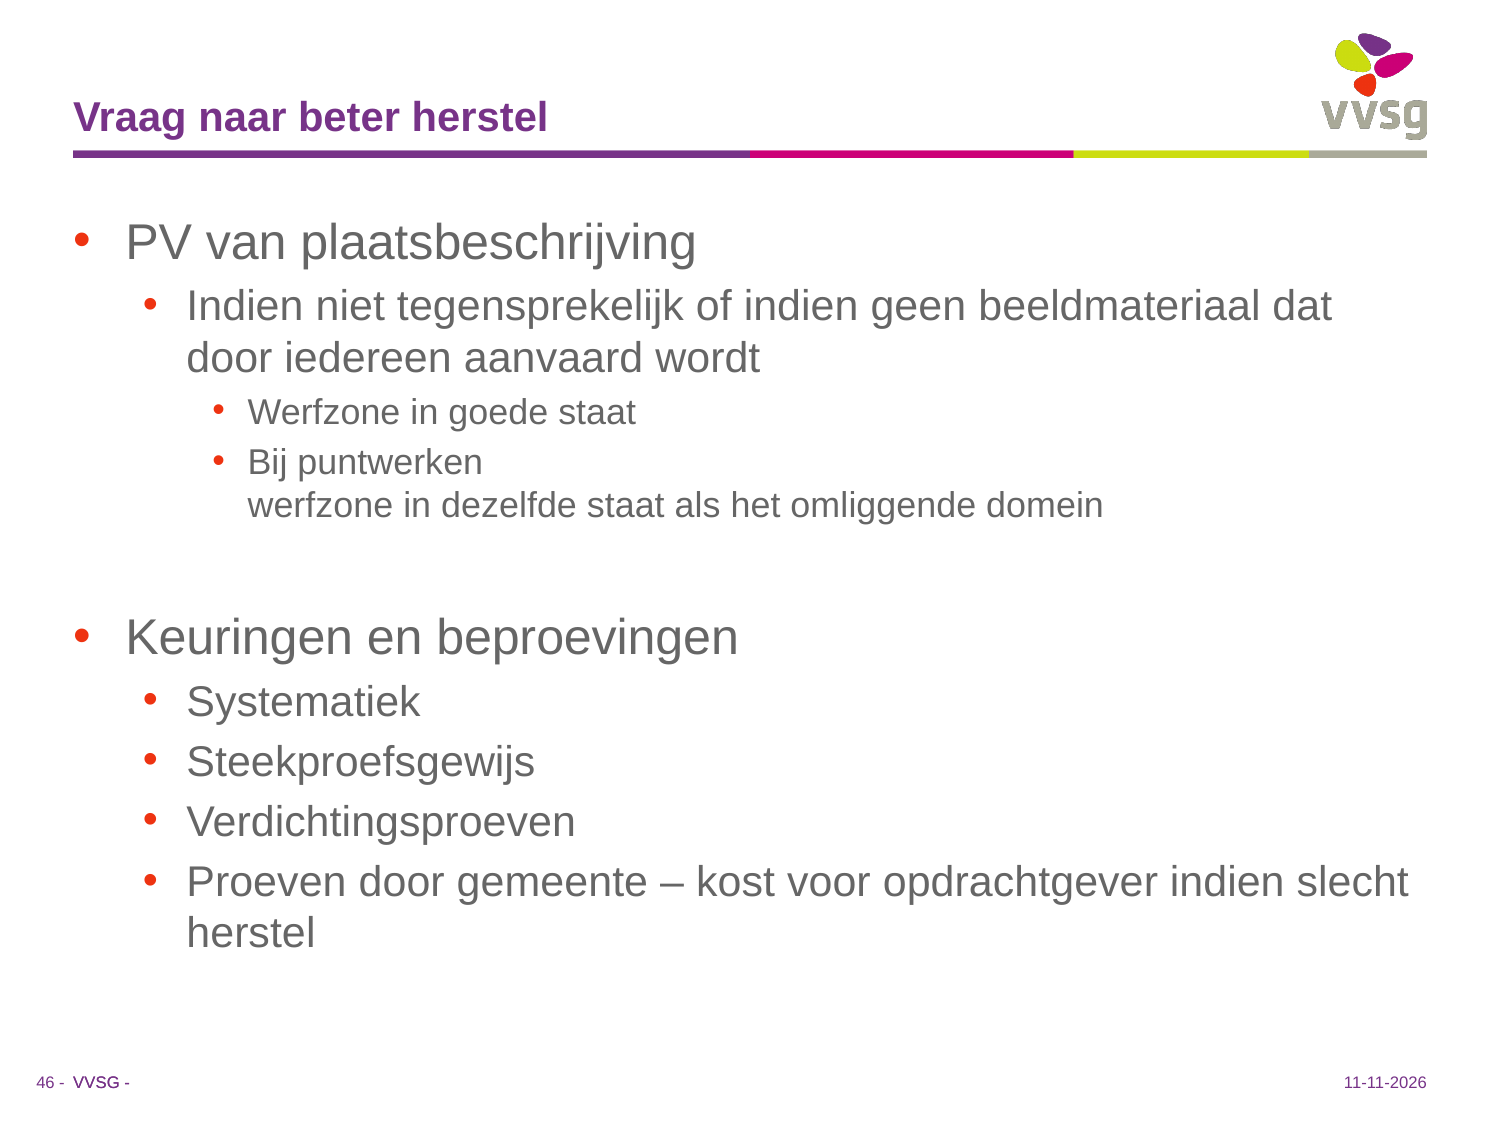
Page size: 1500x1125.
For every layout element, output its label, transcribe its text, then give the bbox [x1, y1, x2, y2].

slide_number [1309, 1071, 1427, 1093]
list PV van plaatsbeschrijving Indien niet tegensprekelijk of indien geen beeldmateriaal dat door iedereen aanvaard wordt Werfzone in goede staat Bij puntwerken werfzone in dezelfde staat als het omliggende domein Keuringen en beproevingen Systematiek Steekproefsgewijs Verdichtingsproeven Proeven door gemeente – kost voor opdrachtgever indien slecht herstel [73, 209, 1427, 1034]
picture [1320, 32, 1427, 140]
title Vraag naar beter herstel [73, 0, 1280, 140]
slide_number 46 - [0, 1071, 65, 1093]
